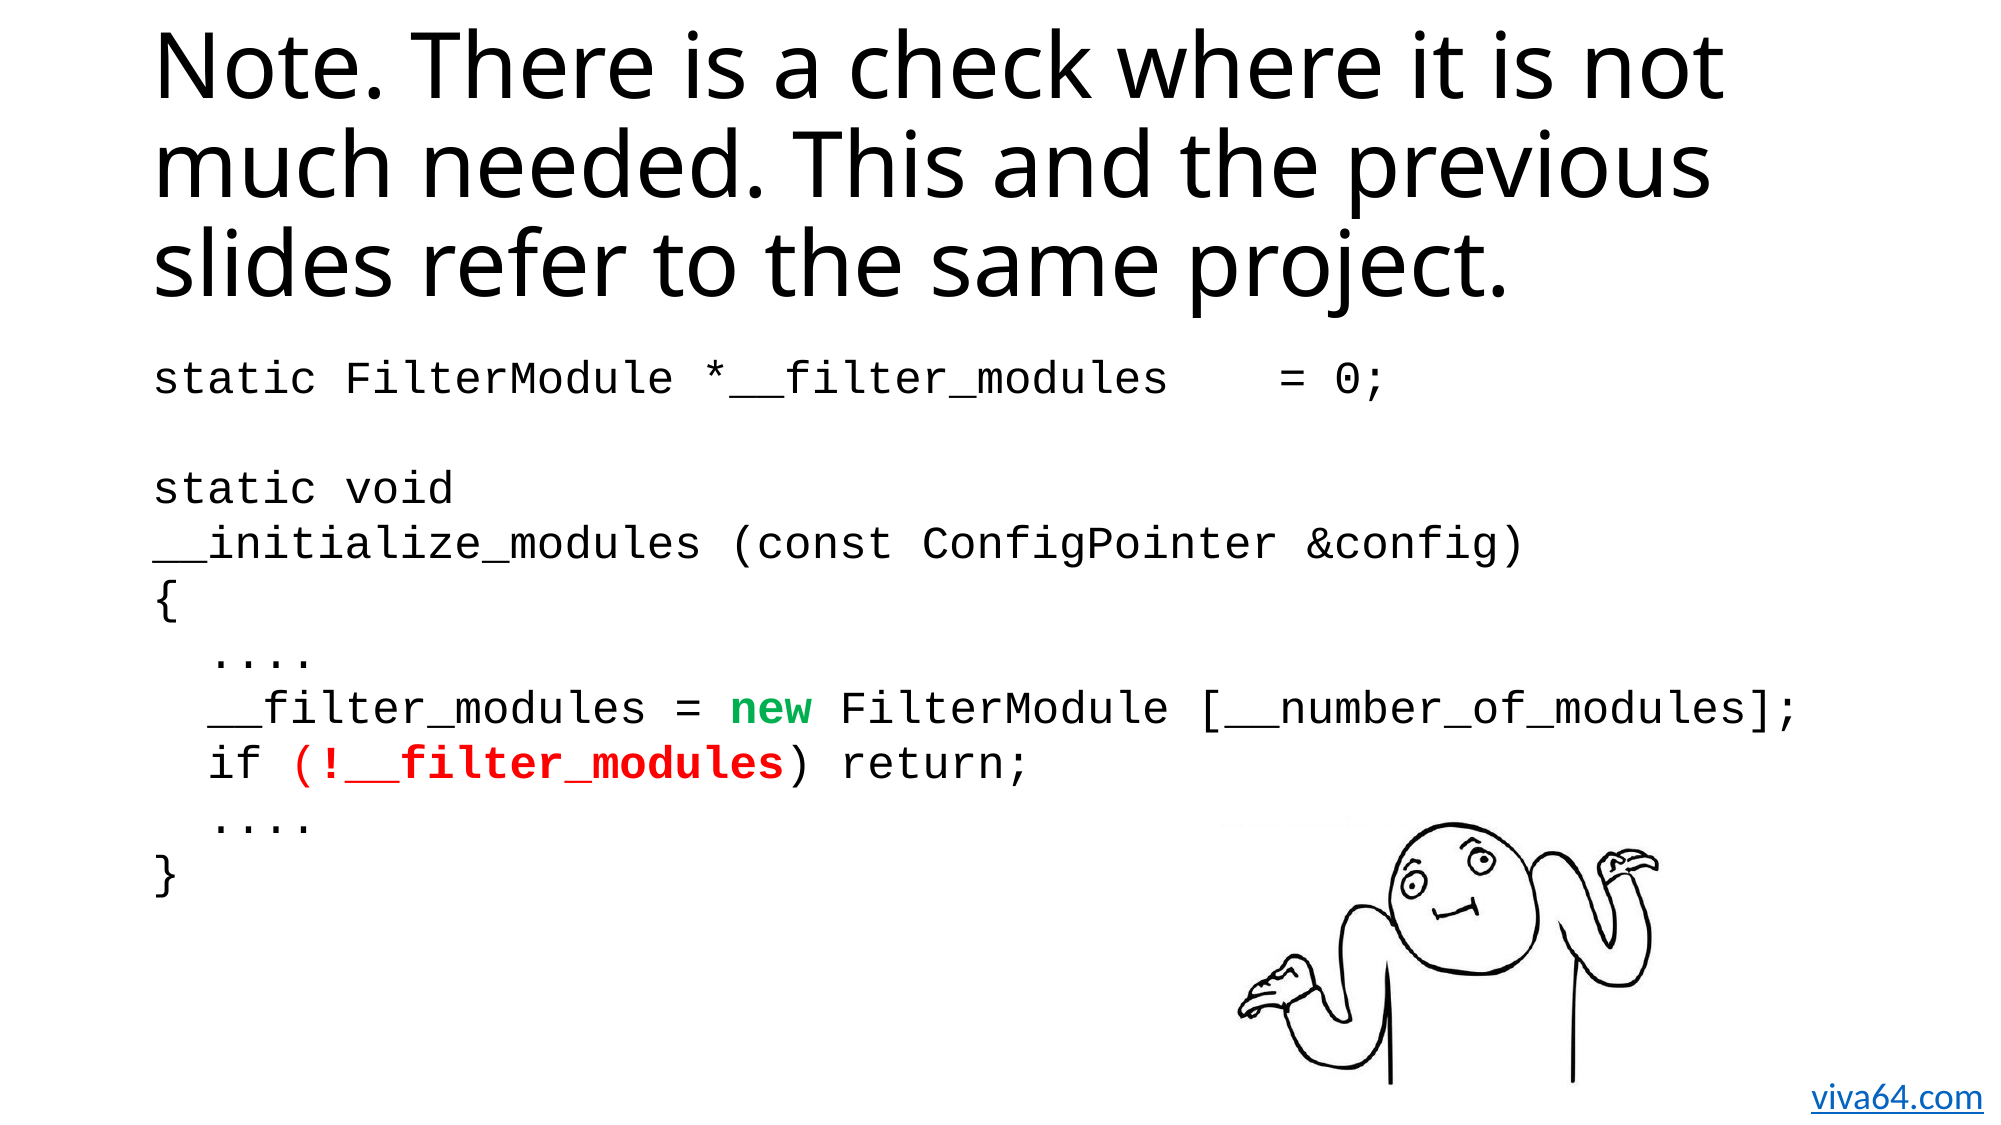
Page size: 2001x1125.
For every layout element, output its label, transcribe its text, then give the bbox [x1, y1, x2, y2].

text_box viva64.com [1796, 1064, 1999, 1125]
title Note. There is a check where it is not much needed. This and the previous slides refer to the same project. [137, 0, 1863, 337]
text_box static FilterModule *__filter_modules = 0; static void __initialize_modules (const ConfigPointer &config) { .... __filter_modules = new FilterModule [__number_of_modules]; if (!__filter_modules) return; .... } [137, 340, 1974, 906]
picture [1218, 756, 1697, 1093]
